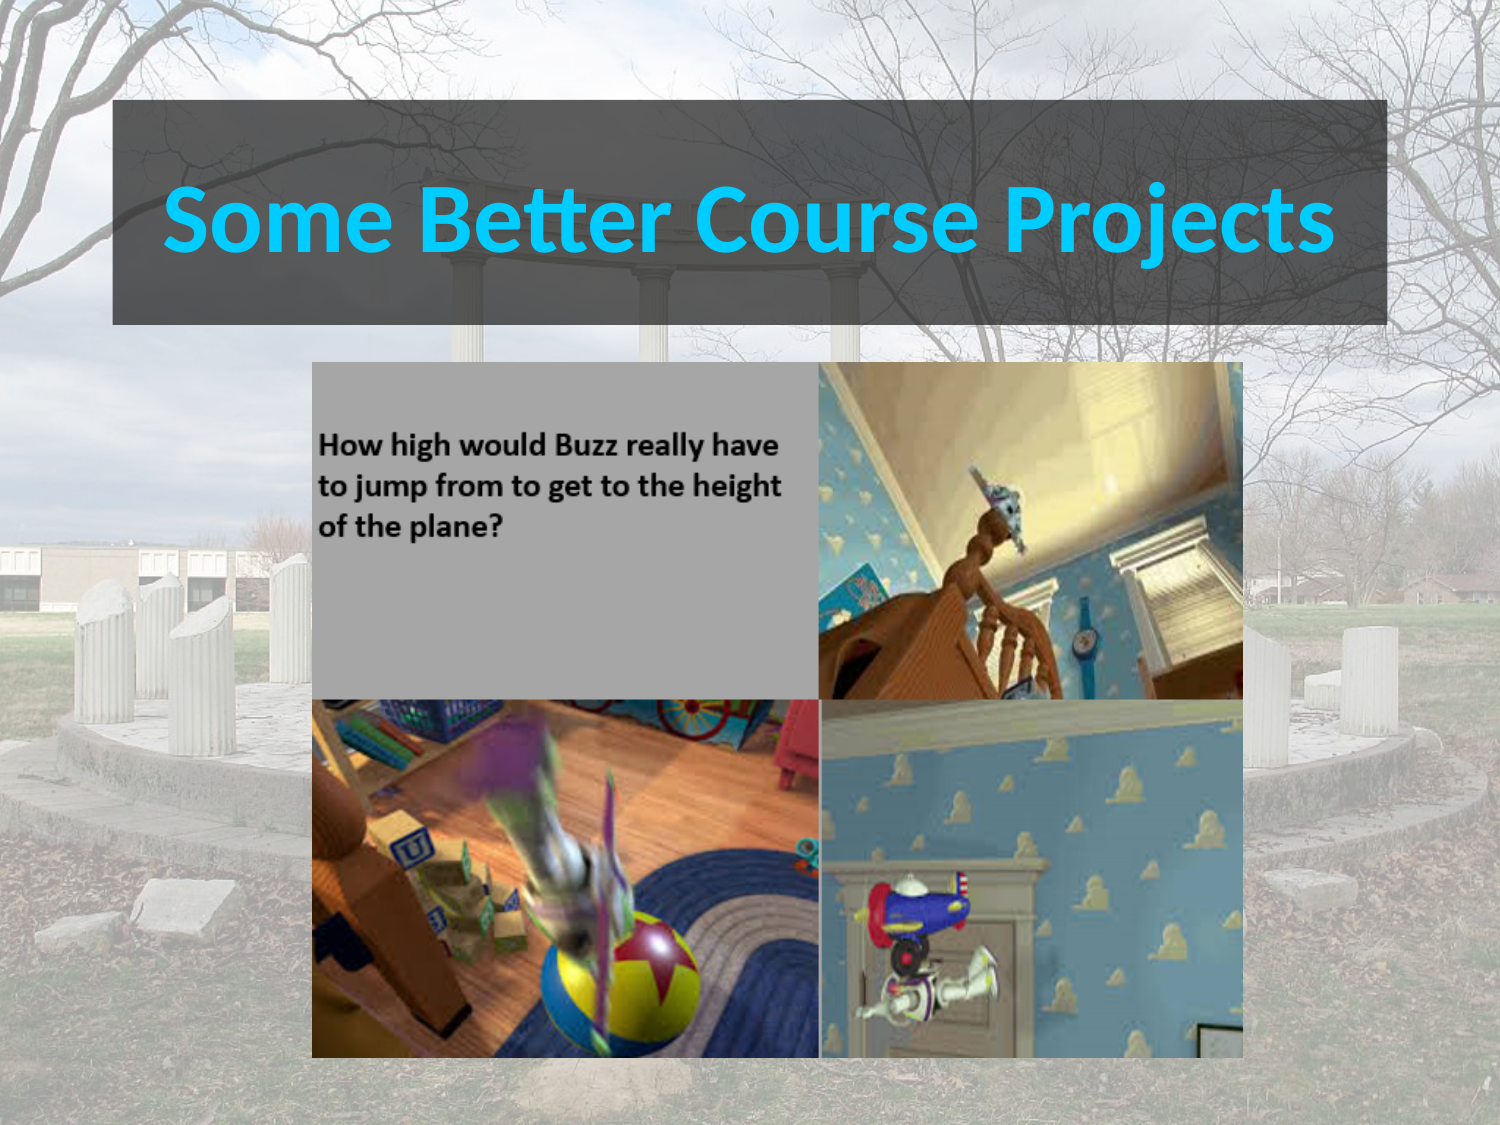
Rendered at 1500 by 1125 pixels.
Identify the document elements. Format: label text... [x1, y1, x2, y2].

picture [312, 362, 1243, 1058]
title Some Better Course Projects [112, 99, 1388, 325]
